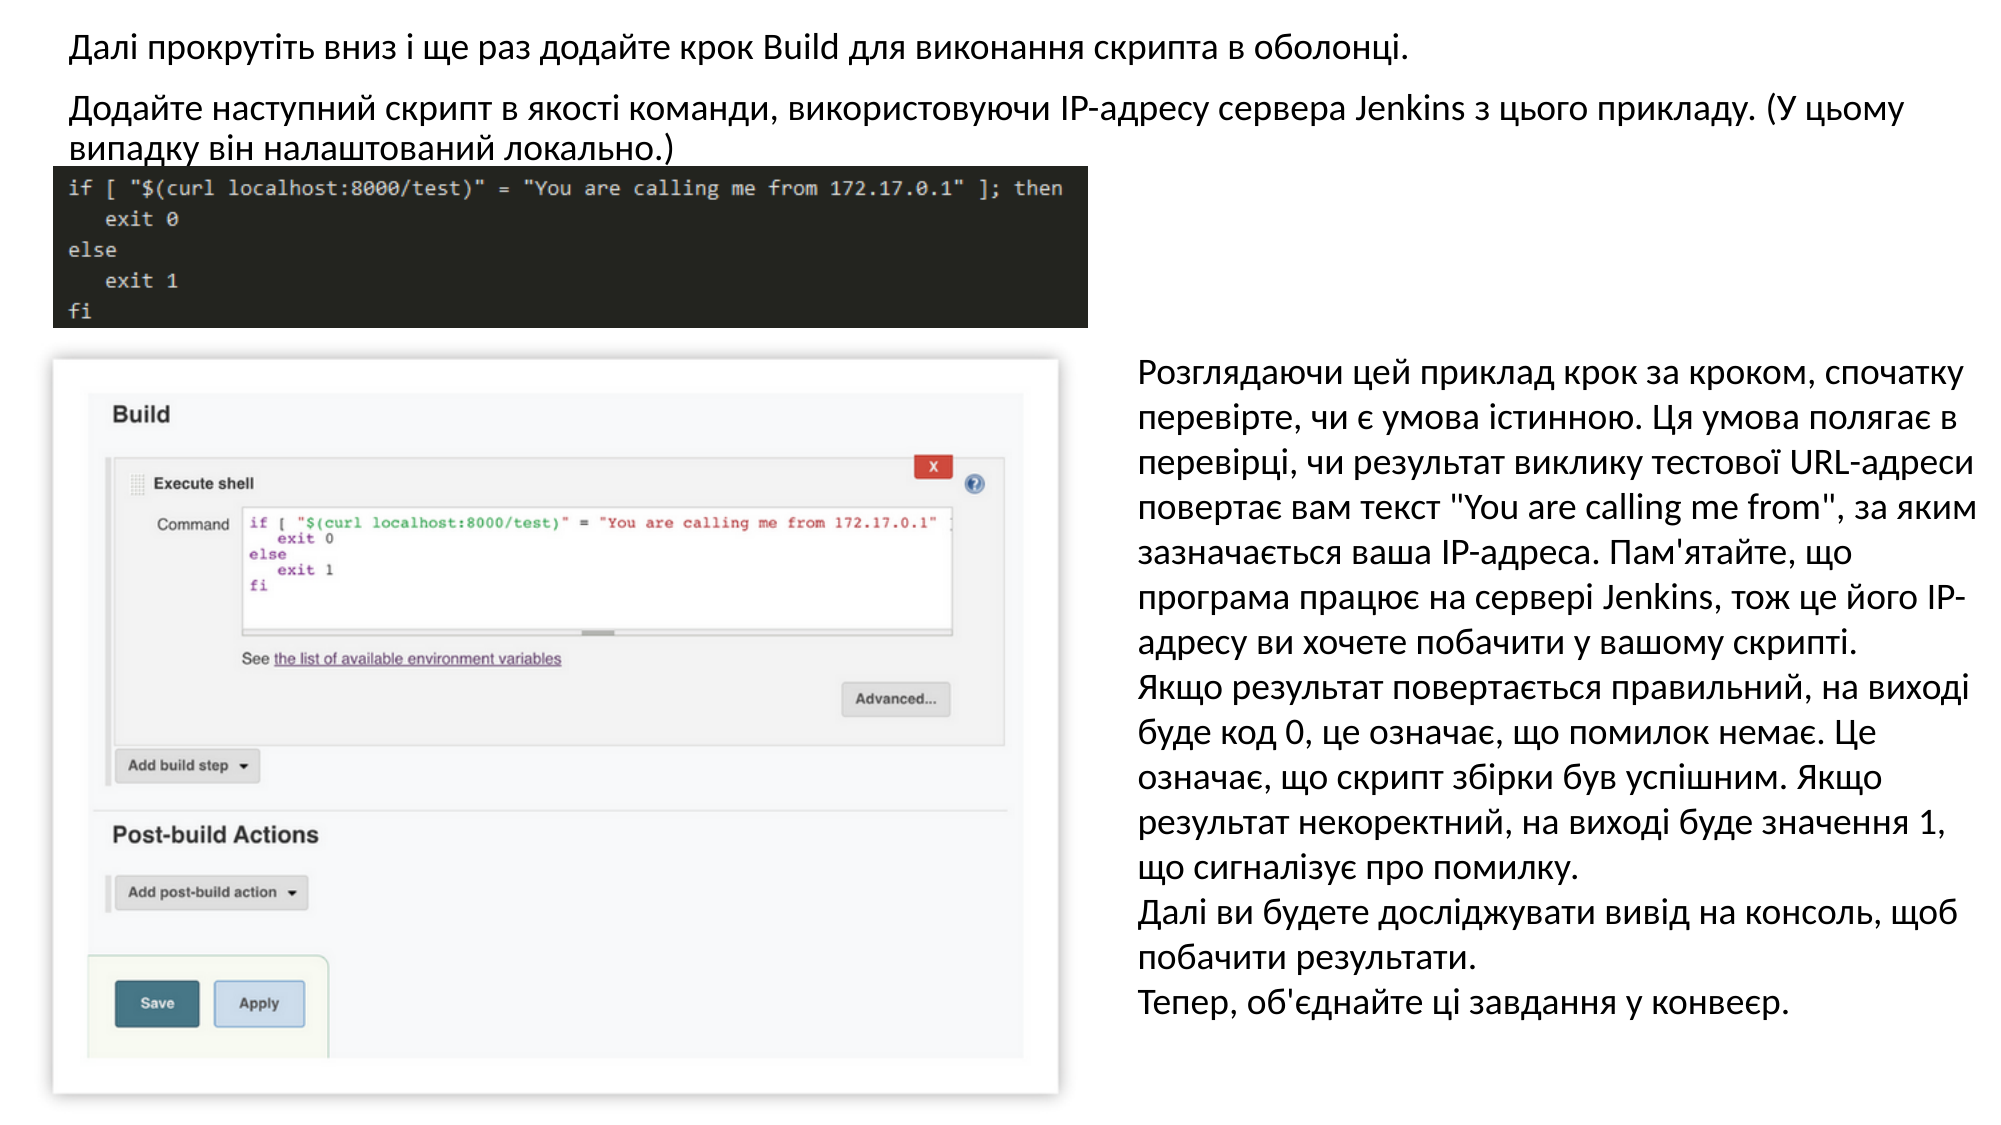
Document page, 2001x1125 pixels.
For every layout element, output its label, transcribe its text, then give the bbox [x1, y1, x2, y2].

text_box Розглядаючи цей приклад крок за кроком, спочатку перевірте, чи є умова істинною. Ця умова полягає в перевірці, чи результат виклику тестової URL-адреси повертає вам текст "You are calling me from", за яким зазначається ваша IP-адреса. Пам'ятайте, що програма працює на сервері Jenkins, тож це його IP-адресу ви хочете побачити у вашому скрипті. Якщо результат повертається правильний, на виході буде код 0, це означає, що помилок немає. Це означає, що скрипт збірки був успішним. Якщо результат некоректний, на виході буде значення 1, що сигналізує про помилку. Далі ви будете досліджувати вивід на консоль, щоб побачити результати. Тепер, об'єднайте ці завдання у конвеєр. [1122, 340, 2000, 1030]
picture [31, 340, 1088, 1125]
list Далі прокрутіть вниз і ще раз додайте крок Build для виконання скрипта в оболонці. Додайте наступний скрипт в якості команди, використовуючи IP-адресу сервера Jenkins з цього прикладу. (У цьому випадку він налаштований локально.) [53, 19, 1940, 1061]
picture [53, 166, 1088, 328]
